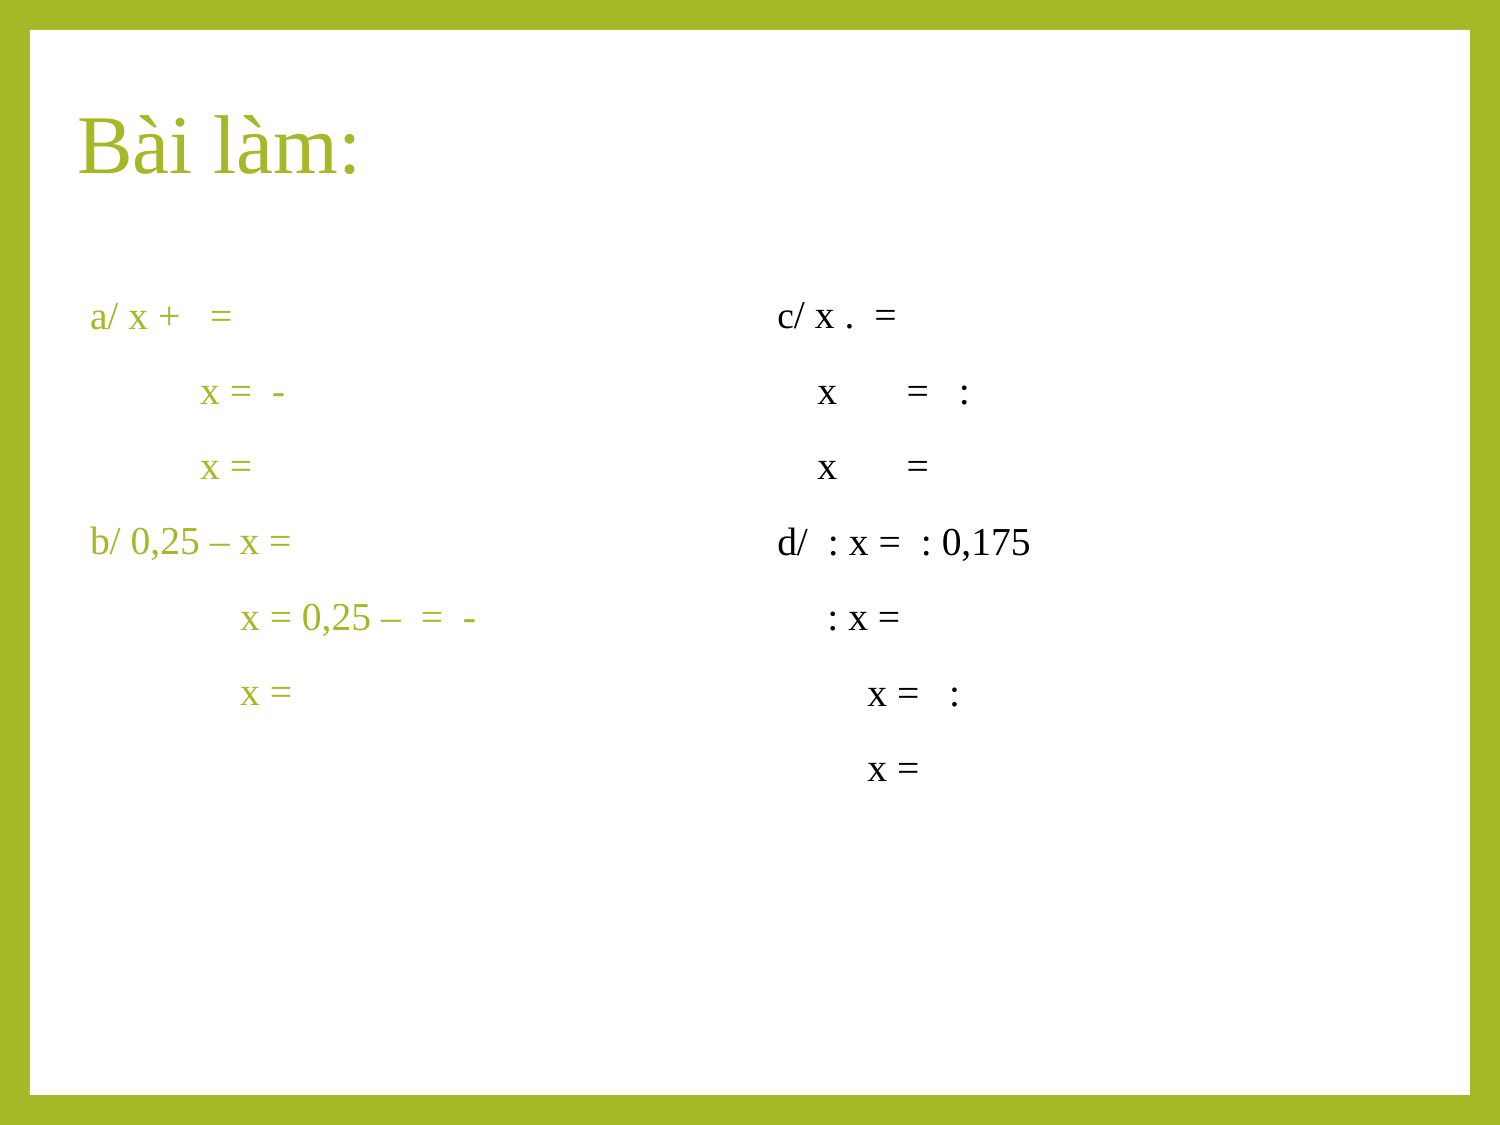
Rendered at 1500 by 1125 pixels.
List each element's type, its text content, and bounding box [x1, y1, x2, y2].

title Bài làm: [62, 50, 1413, 243]
